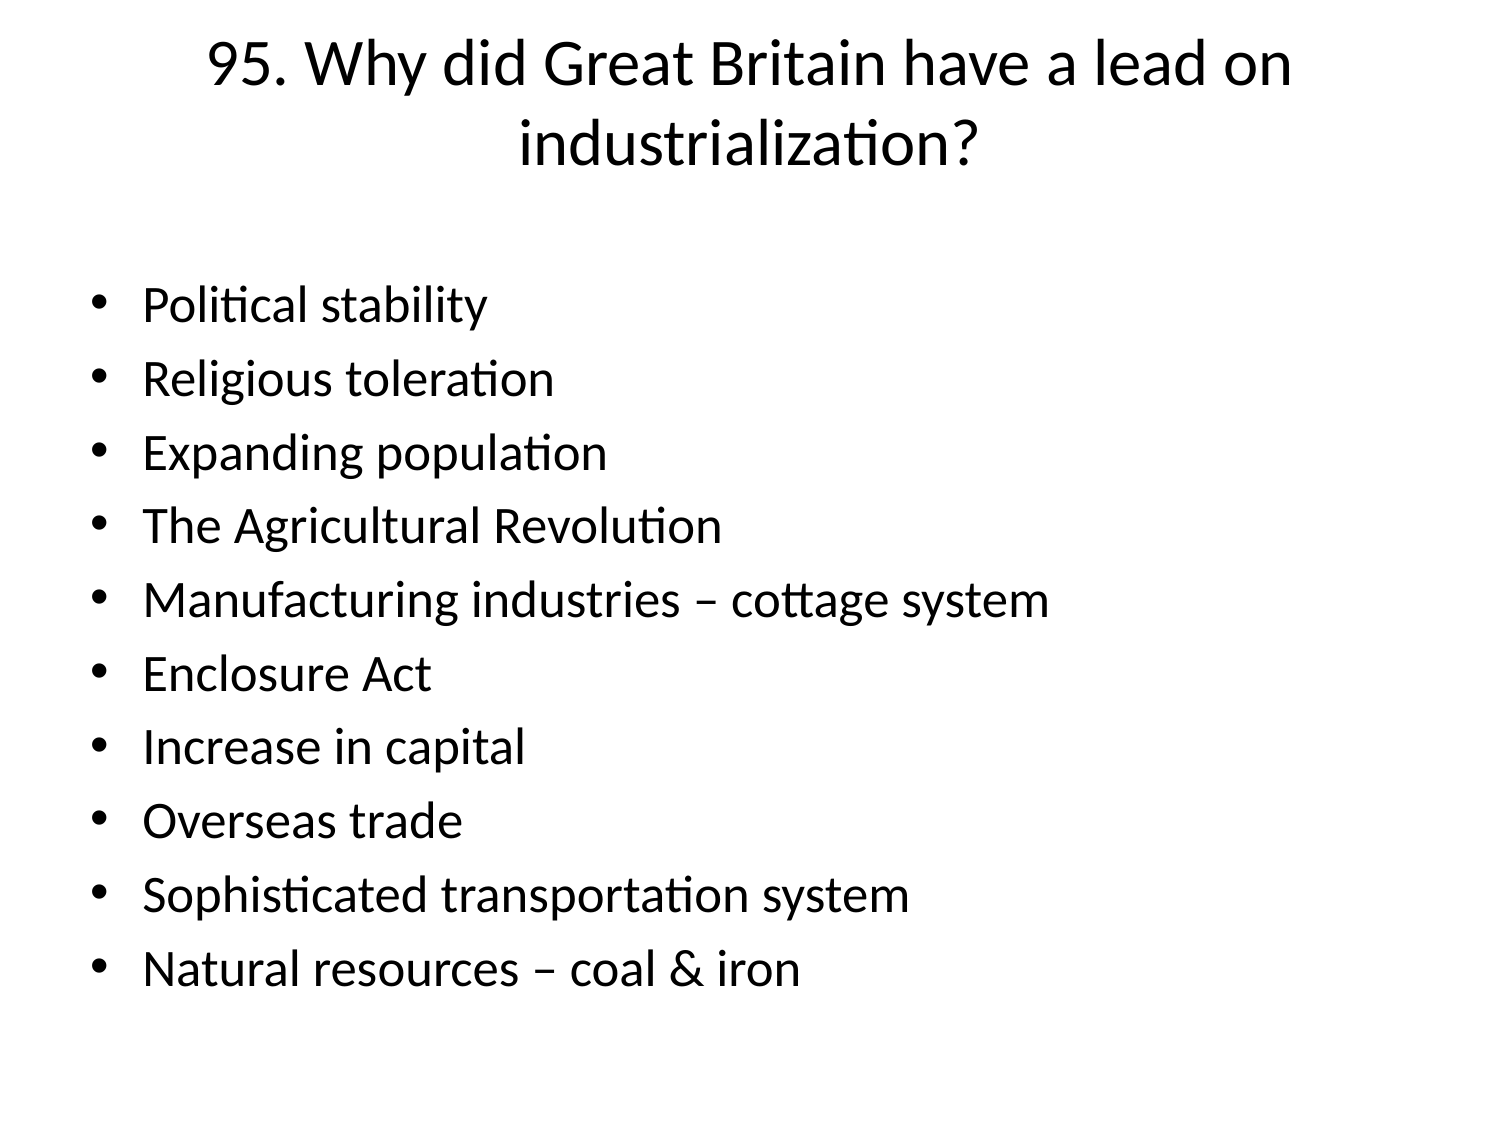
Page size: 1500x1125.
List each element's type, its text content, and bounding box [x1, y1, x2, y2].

list Political stability Religious toleration Expanding population The Agricultural Revolution Manufacturing industries – cottage system Enclosure Act Increase in capital Overseas trade Sophisticated transportation system Natural resources – coal & iron [75, 262, 1425, 1005]
title 95. Why did Great Britain have a lead on industrialization? [75, 45, 1425, 233]
